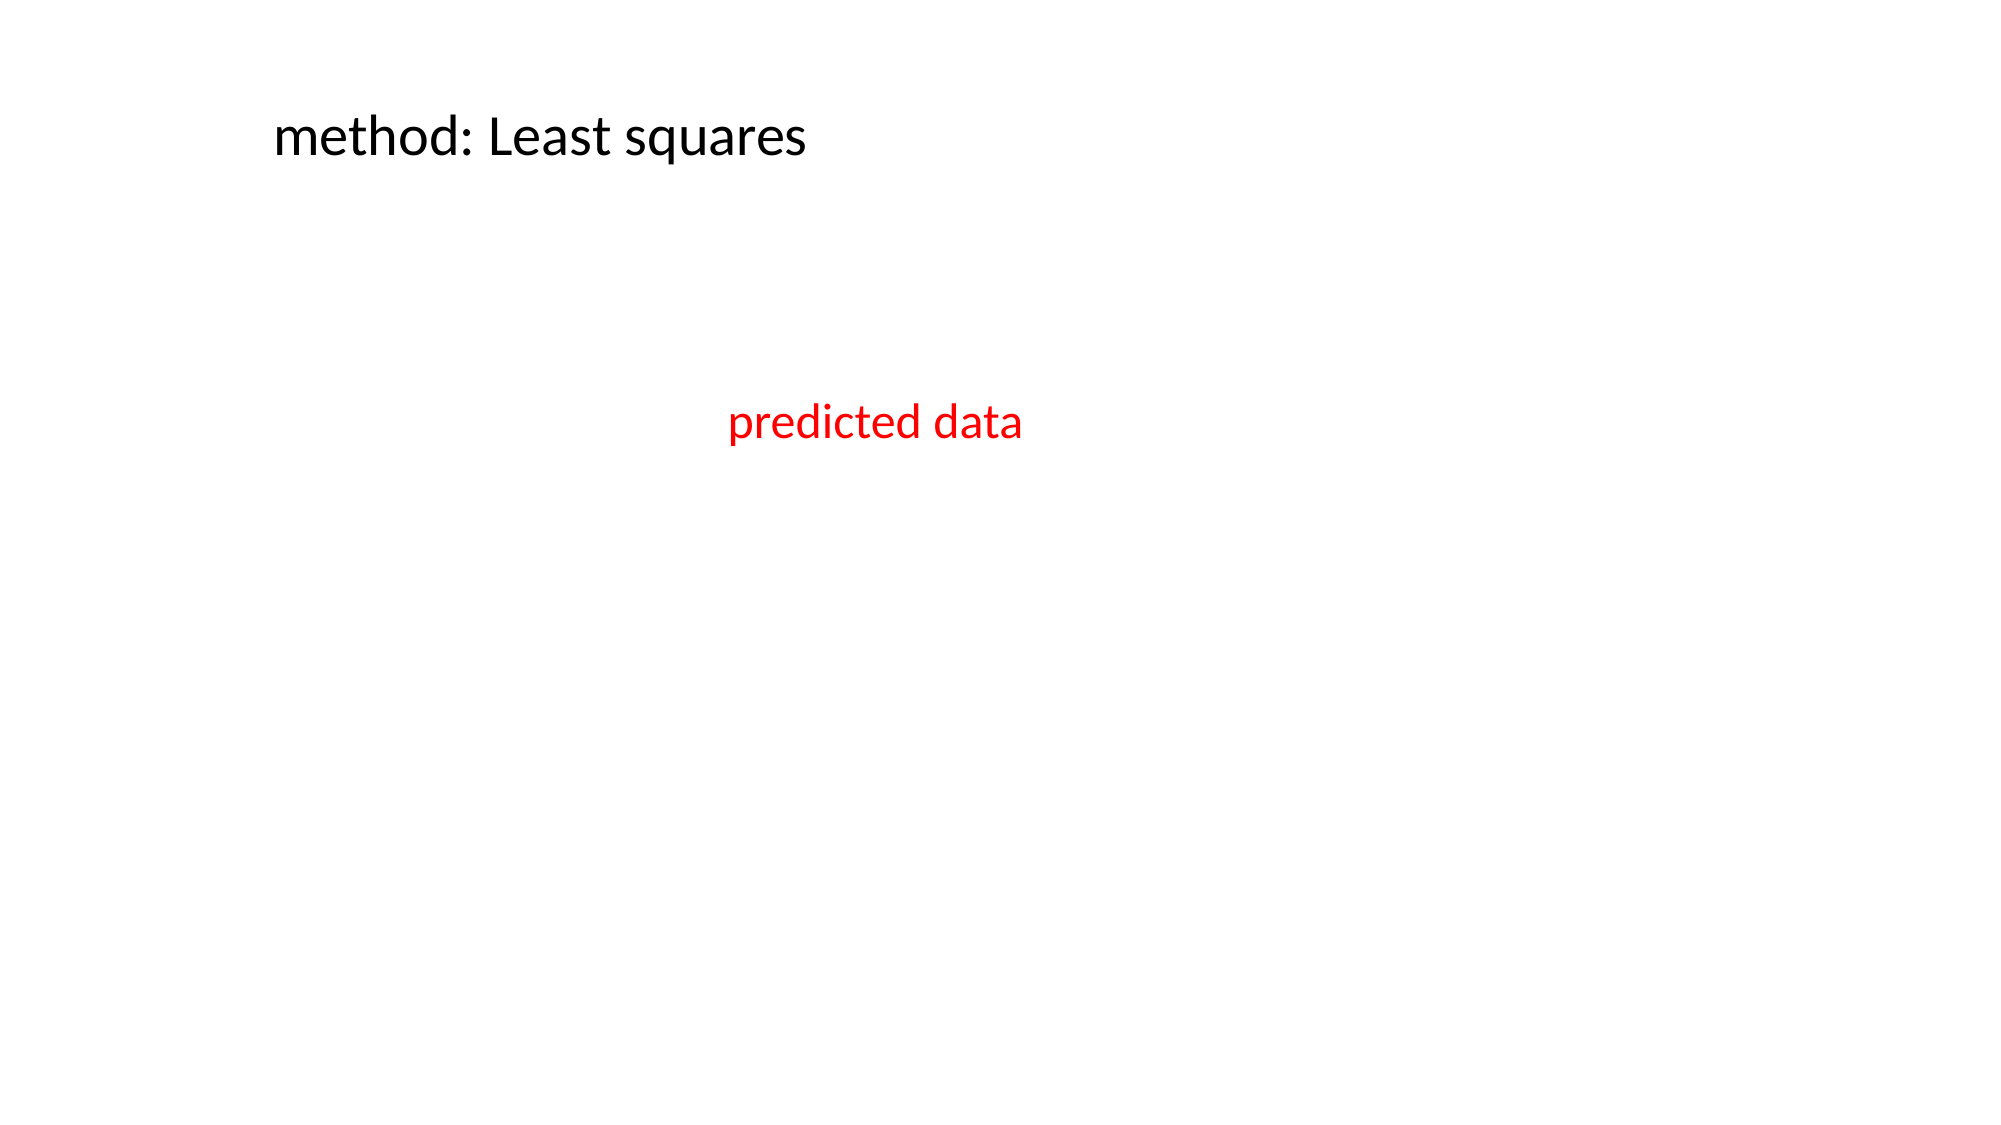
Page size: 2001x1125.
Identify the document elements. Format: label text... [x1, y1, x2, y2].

text_box predicted data [713, 381, 1039, 456]
